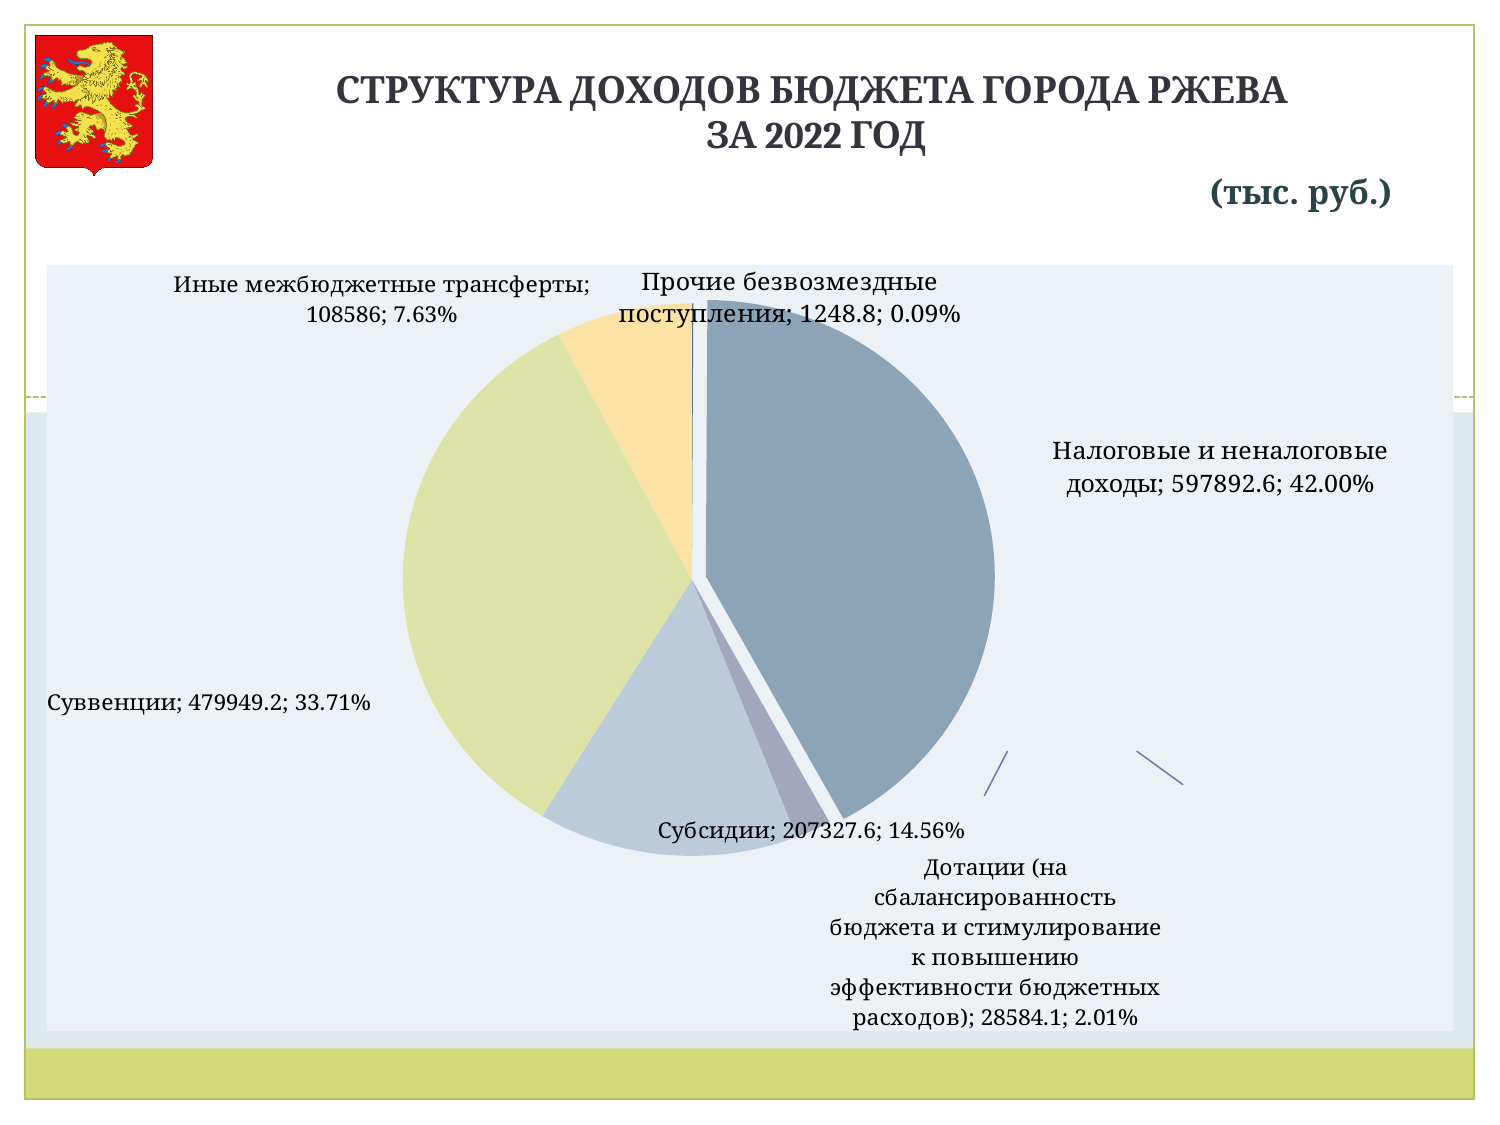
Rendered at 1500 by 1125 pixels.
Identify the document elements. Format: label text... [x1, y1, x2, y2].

picture [34, 34, 153, 176]
text_box (тыс. руб.) [1195, 163, 1454, 219]
chart [46, 228, 1454, 1032]
text_box Структура доходов бюджета города Ржева за 2022 год [281, 58, 1353, 153]
